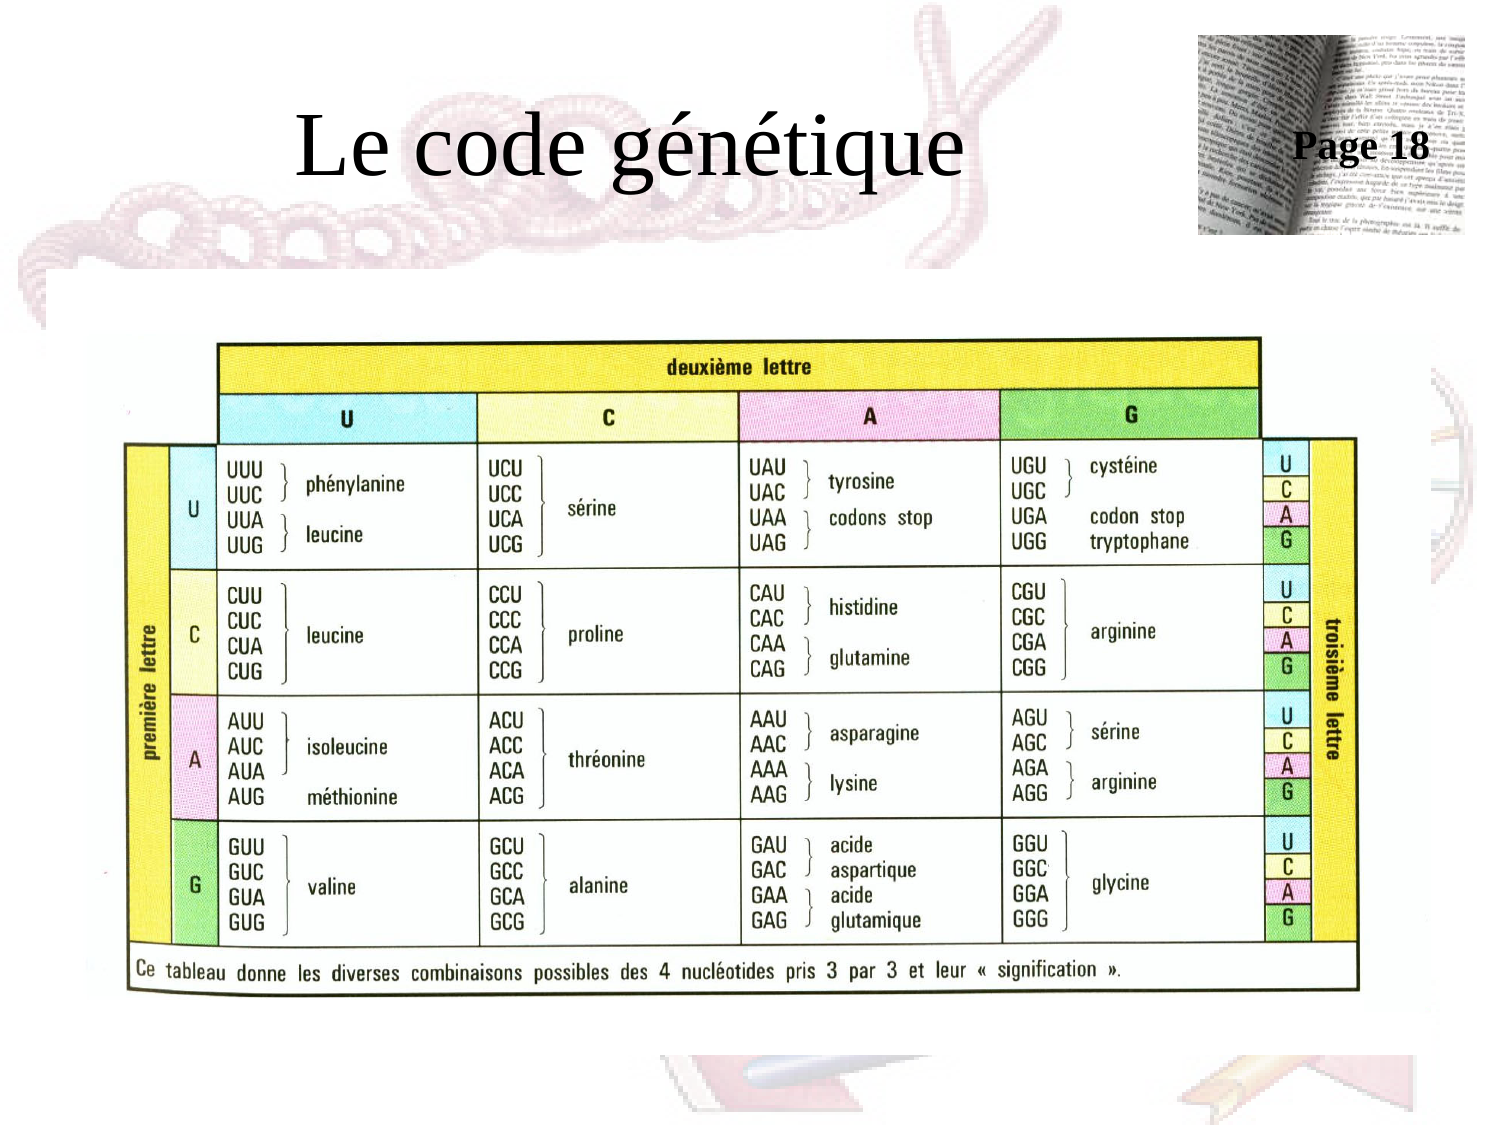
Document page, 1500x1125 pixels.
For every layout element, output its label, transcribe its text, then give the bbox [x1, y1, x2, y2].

text_box Page 18 [1470, 110, 1477, 175]
picture [46, 269, 1431, 1055]
picture [1198, 34, 1466, 235]
title Le code génétique [75, 45, 1188, 233]
